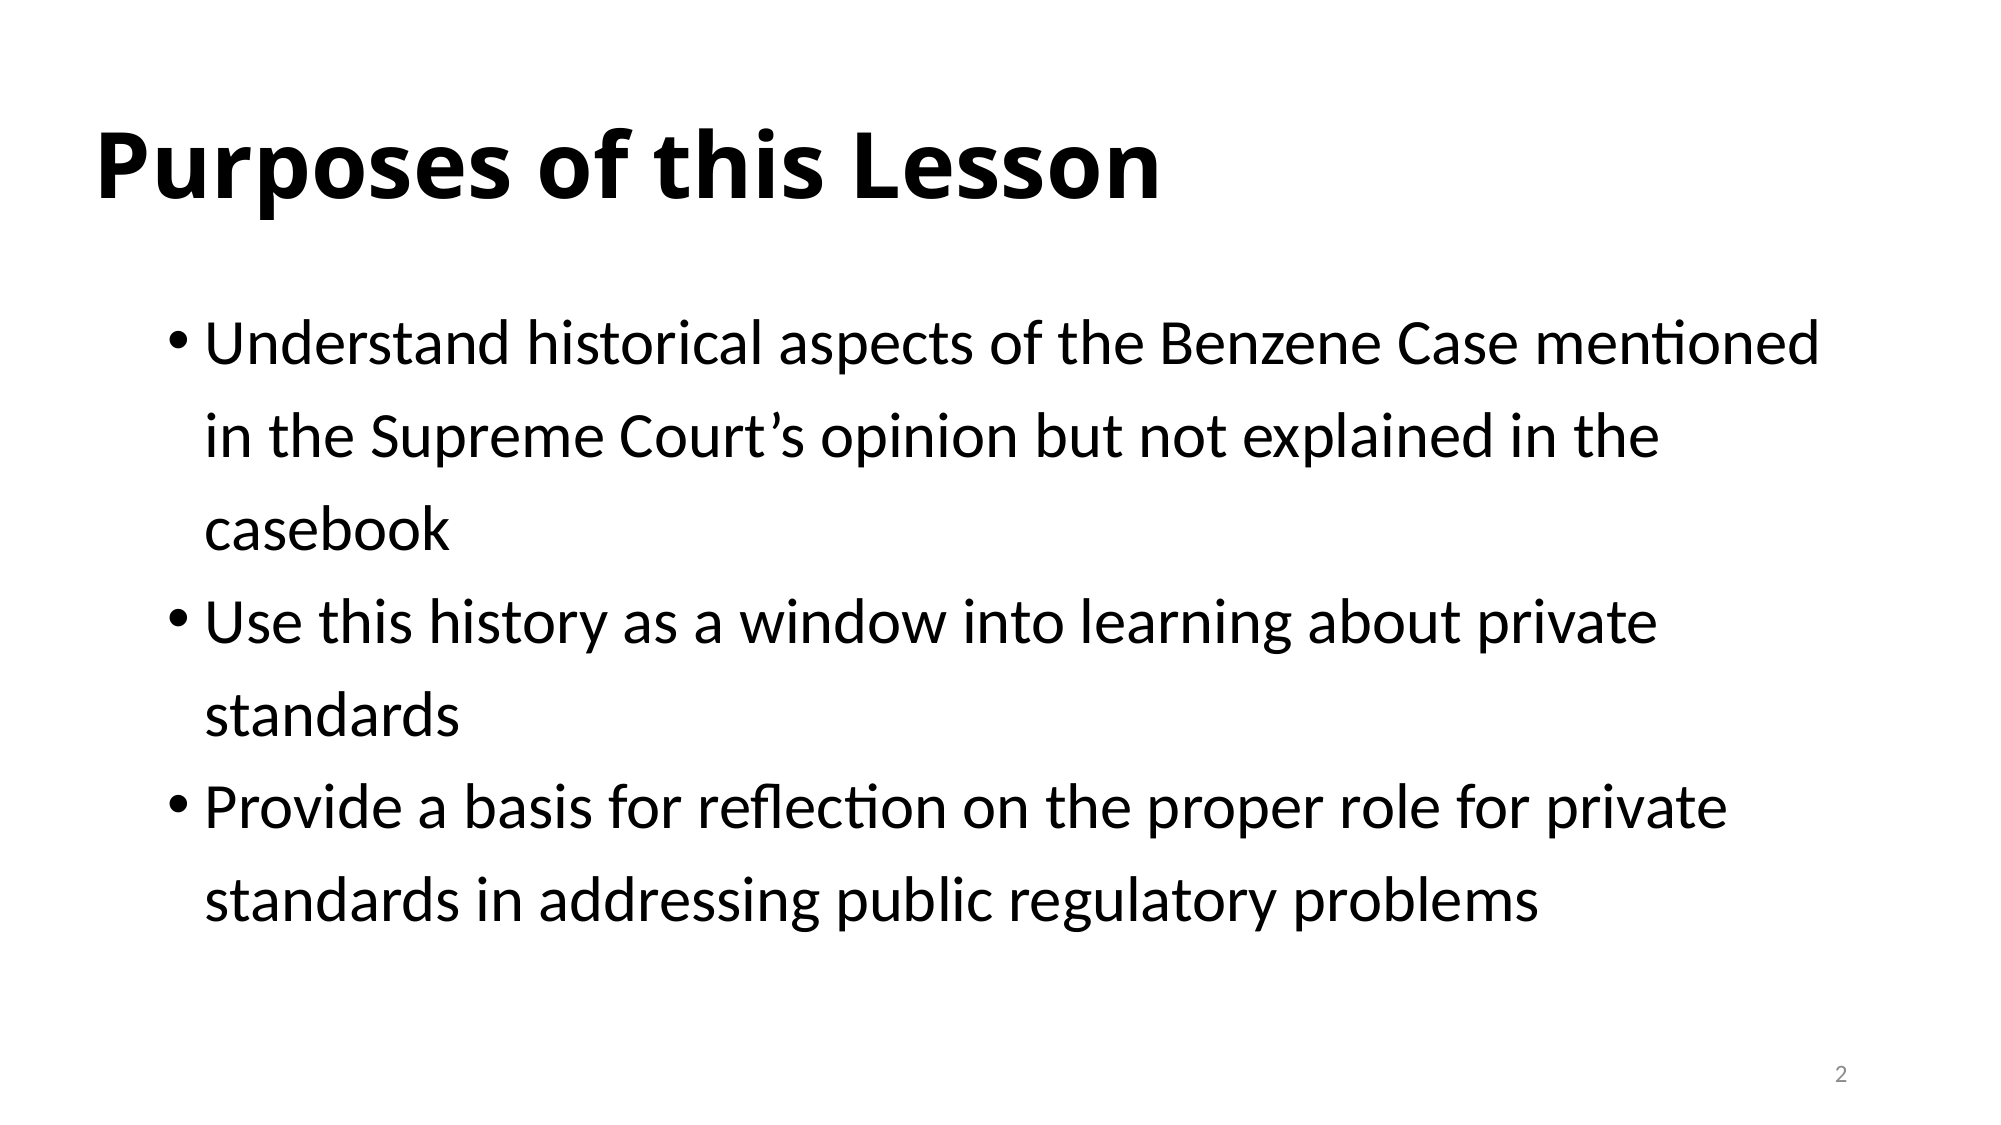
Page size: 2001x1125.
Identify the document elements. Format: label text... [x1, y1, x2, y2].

slide_number 1 [1412, 1042, 1863, 1103]
list Understand historical aspects of the Benzene Case mentioned in the Supreme Court’s opinion but not explained in the casebook Use this history as a window into learning about private standards Provide a basis for reflection on the proper role for private standards in addressing public regulatory problems [152, 277, 1872, 1100]
title Purposes of this Lesson [78, 59, 1872, 278]
